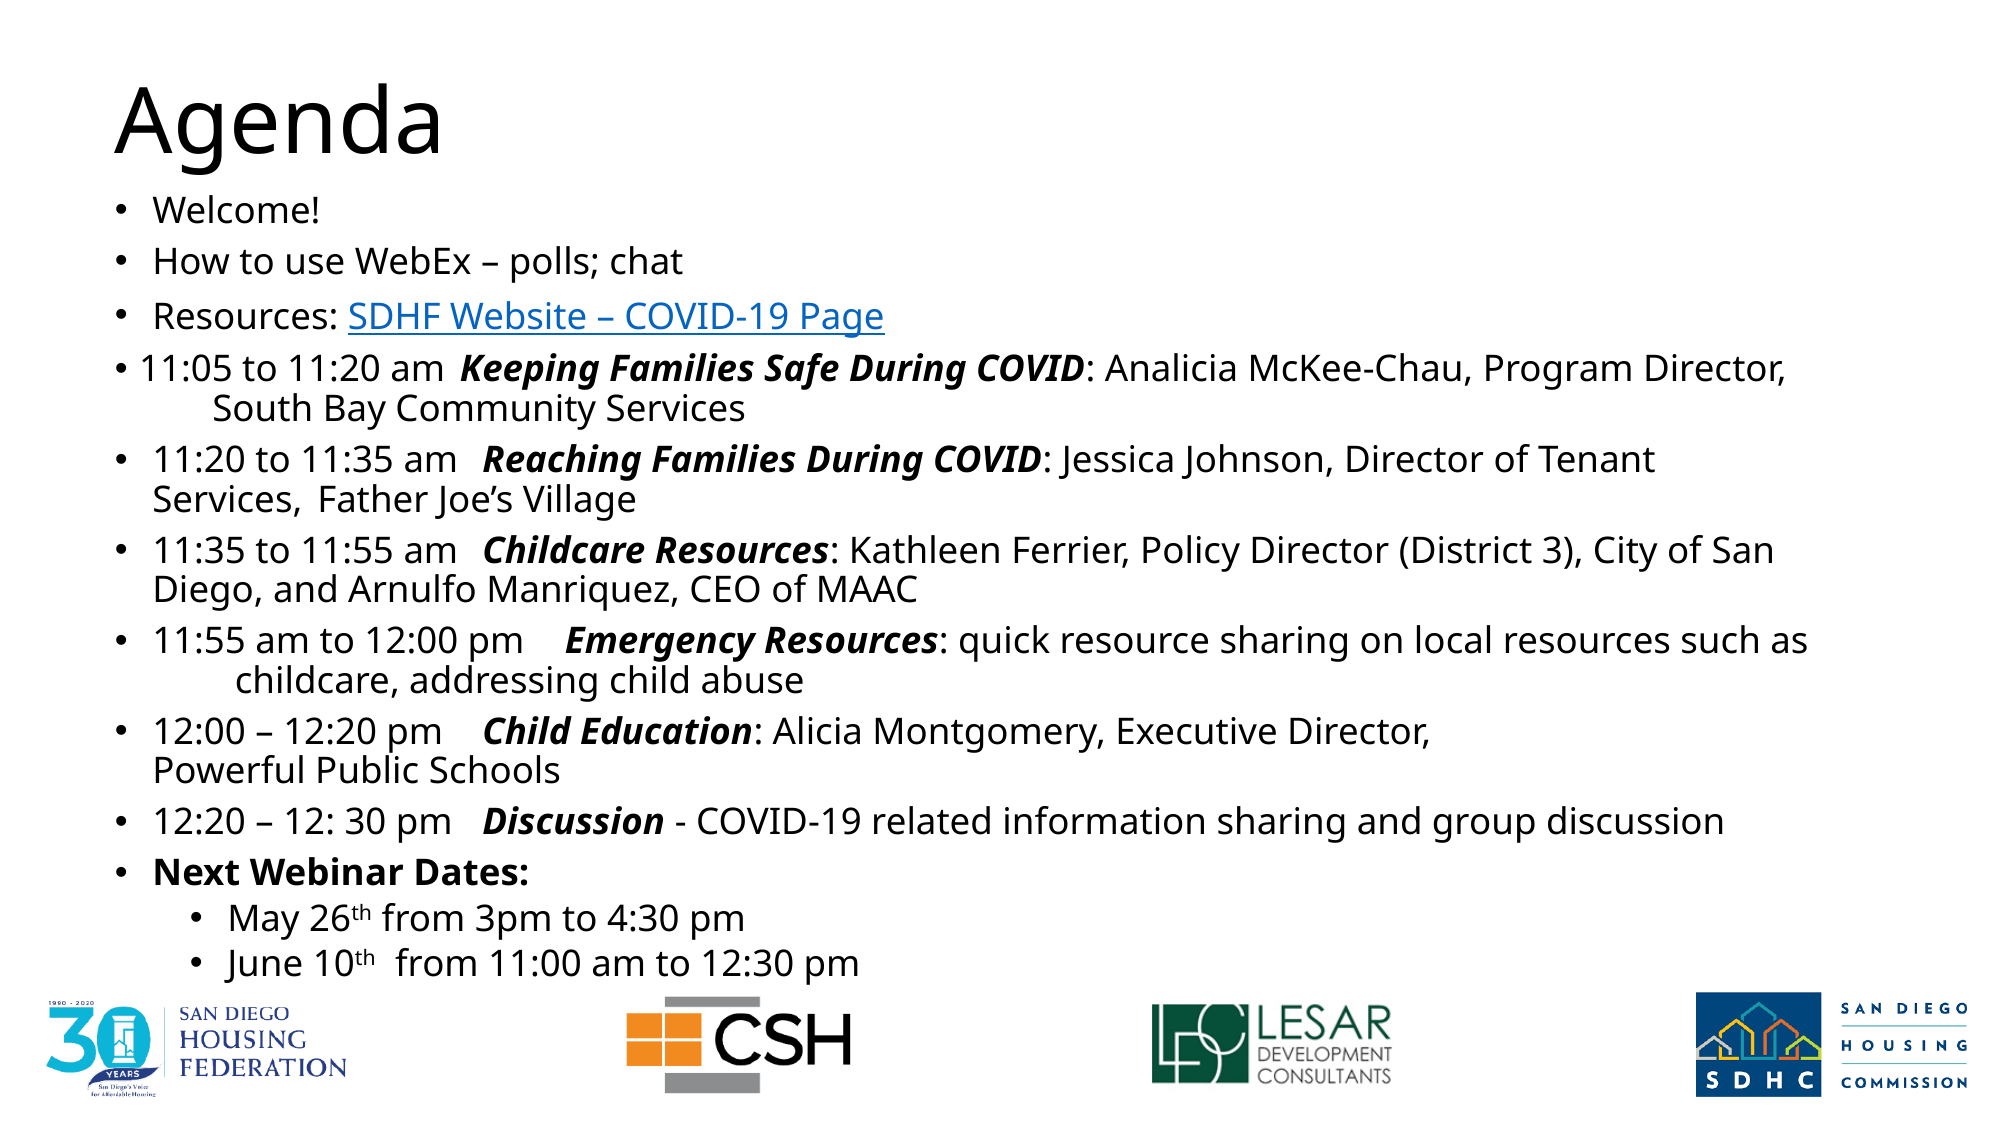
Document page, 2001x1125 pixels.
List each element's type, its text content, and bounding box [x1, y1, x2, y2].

list Welcome! How to use WebEx – polls; chat Resources: SDHF Website – COVID-19 Page 11:05 to 11:20 am Keeping Families Safe During COVID: Analicia McKee-Chau, Program Director, South Bay Community Services 11:20 to 11:35 am Reaching Families During COVID: Jessica Johnson, Director of Tenant Services, Father Joe’s Village 11:35 to 11:55 am Childcare Resources: Kathleen Ferrier, Policy Director (District 3), City of San Diego, and Arnulfo Manriquez, CEO of MAAC 11:55 am to 12:00 pm Emergency Resources: quick resource sharing on local resources such as childcare, addressing child abuse 12:00 – 12:20 pm Child Education: Alicia Montgomery, Executive Director, Powerful Public Schools 12:20 – 12: 30 pm Discussion - COVID-19 related information sharing and group discussion Next Webinar Dates: May 26th from 3pm to 4:30 pm ​​ June 10th ​from 11:00 am to 12:30 pm [99, 184, 1825, 993]
title Agenda [99, 14, 1825, 184]
picture [613, 982, 859, 1107]
picture [1151, 992, 1404, 1097]
slide_number 3 [1412, 1042, 1863, 1103]
picture [1696, 992, 1967, 1097]
picture [46, 993, 346, 1097]
